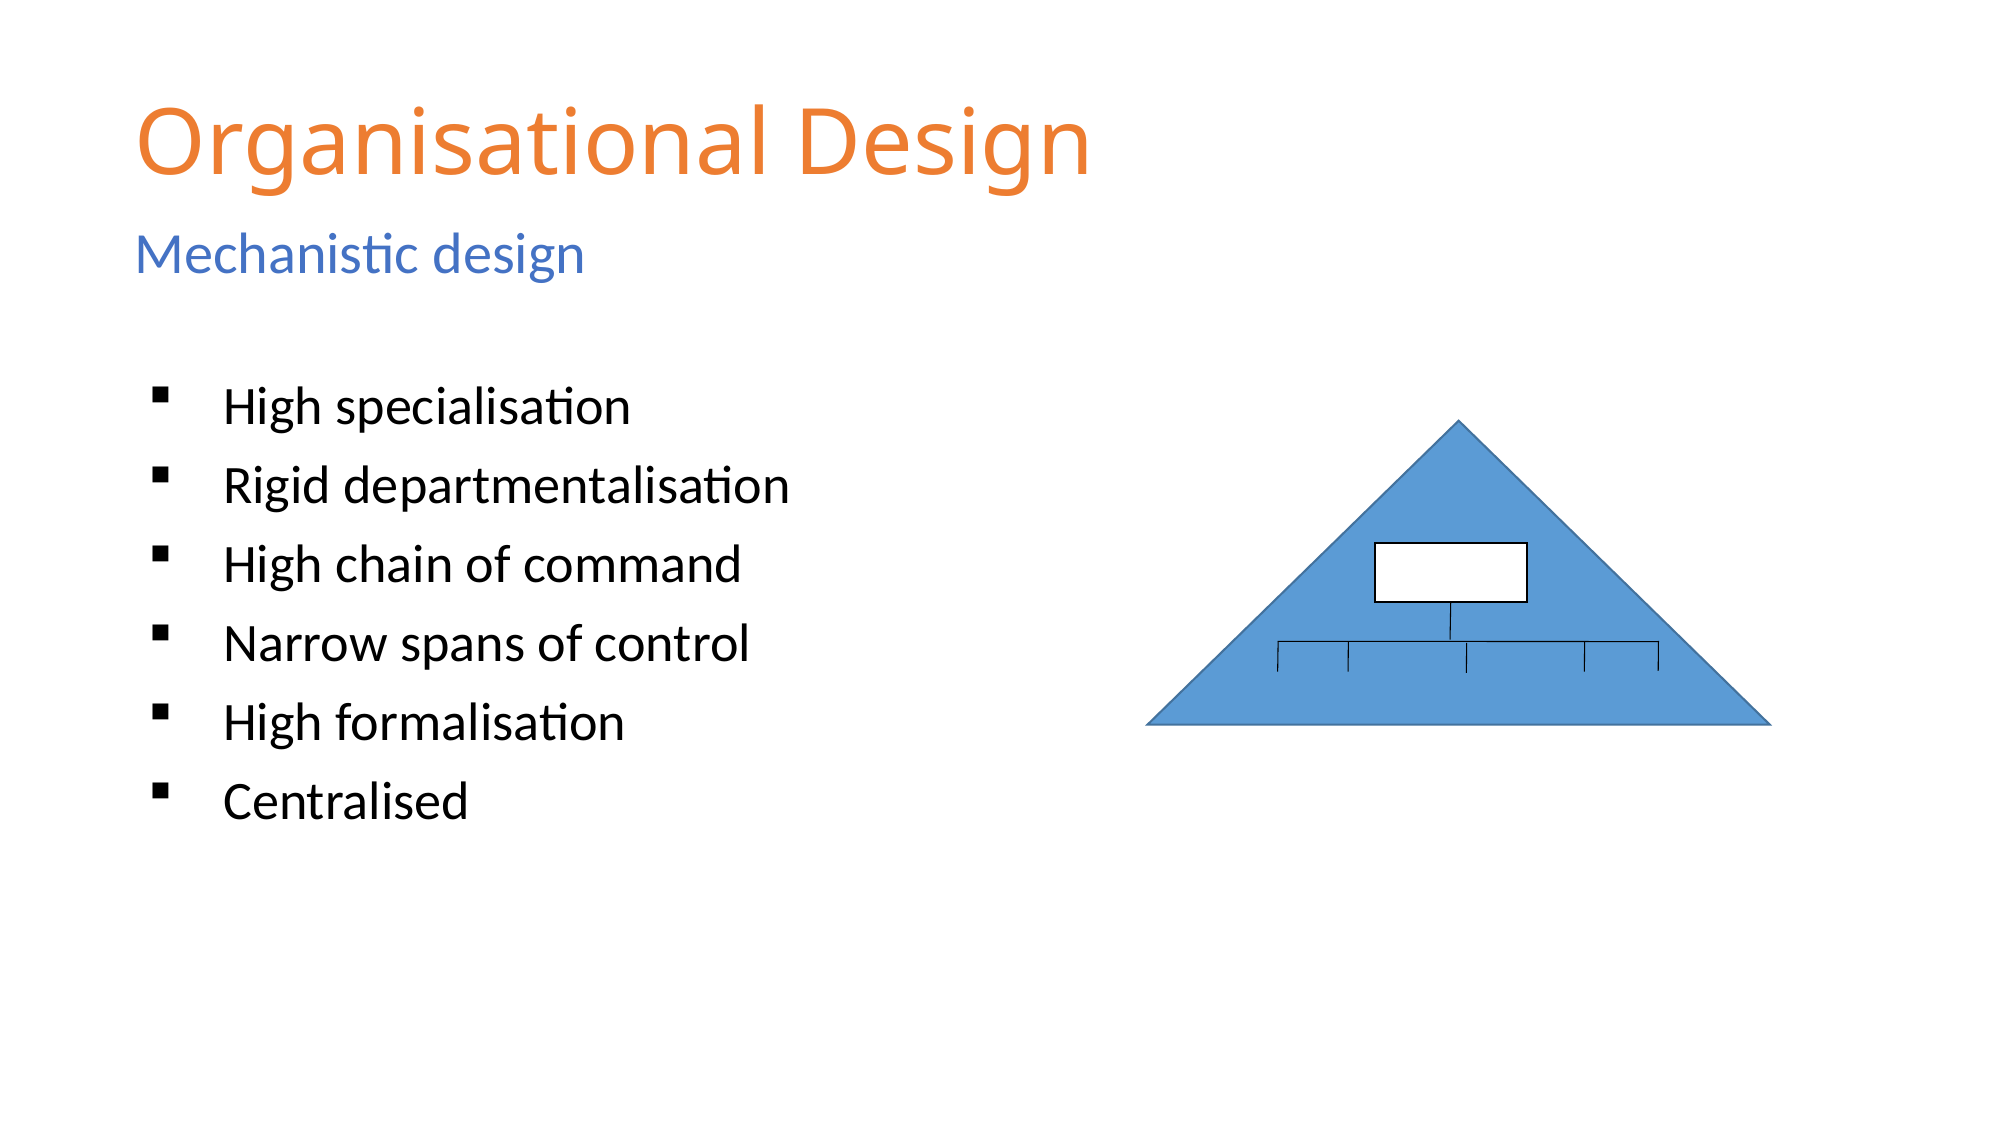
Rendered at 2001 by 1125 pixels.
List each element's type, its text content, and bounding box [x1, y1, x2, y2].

title Organisational Design [119, 75, 1498, 214]
text_box Mechanistic design [119, 221, 720, 293]
text_box High specialisation Rigid departmentalisation High chain of command Narrow spans of control High formalisation Centralised [133, 375, 990, 838]
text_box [1147, 420, 1770, 725]
